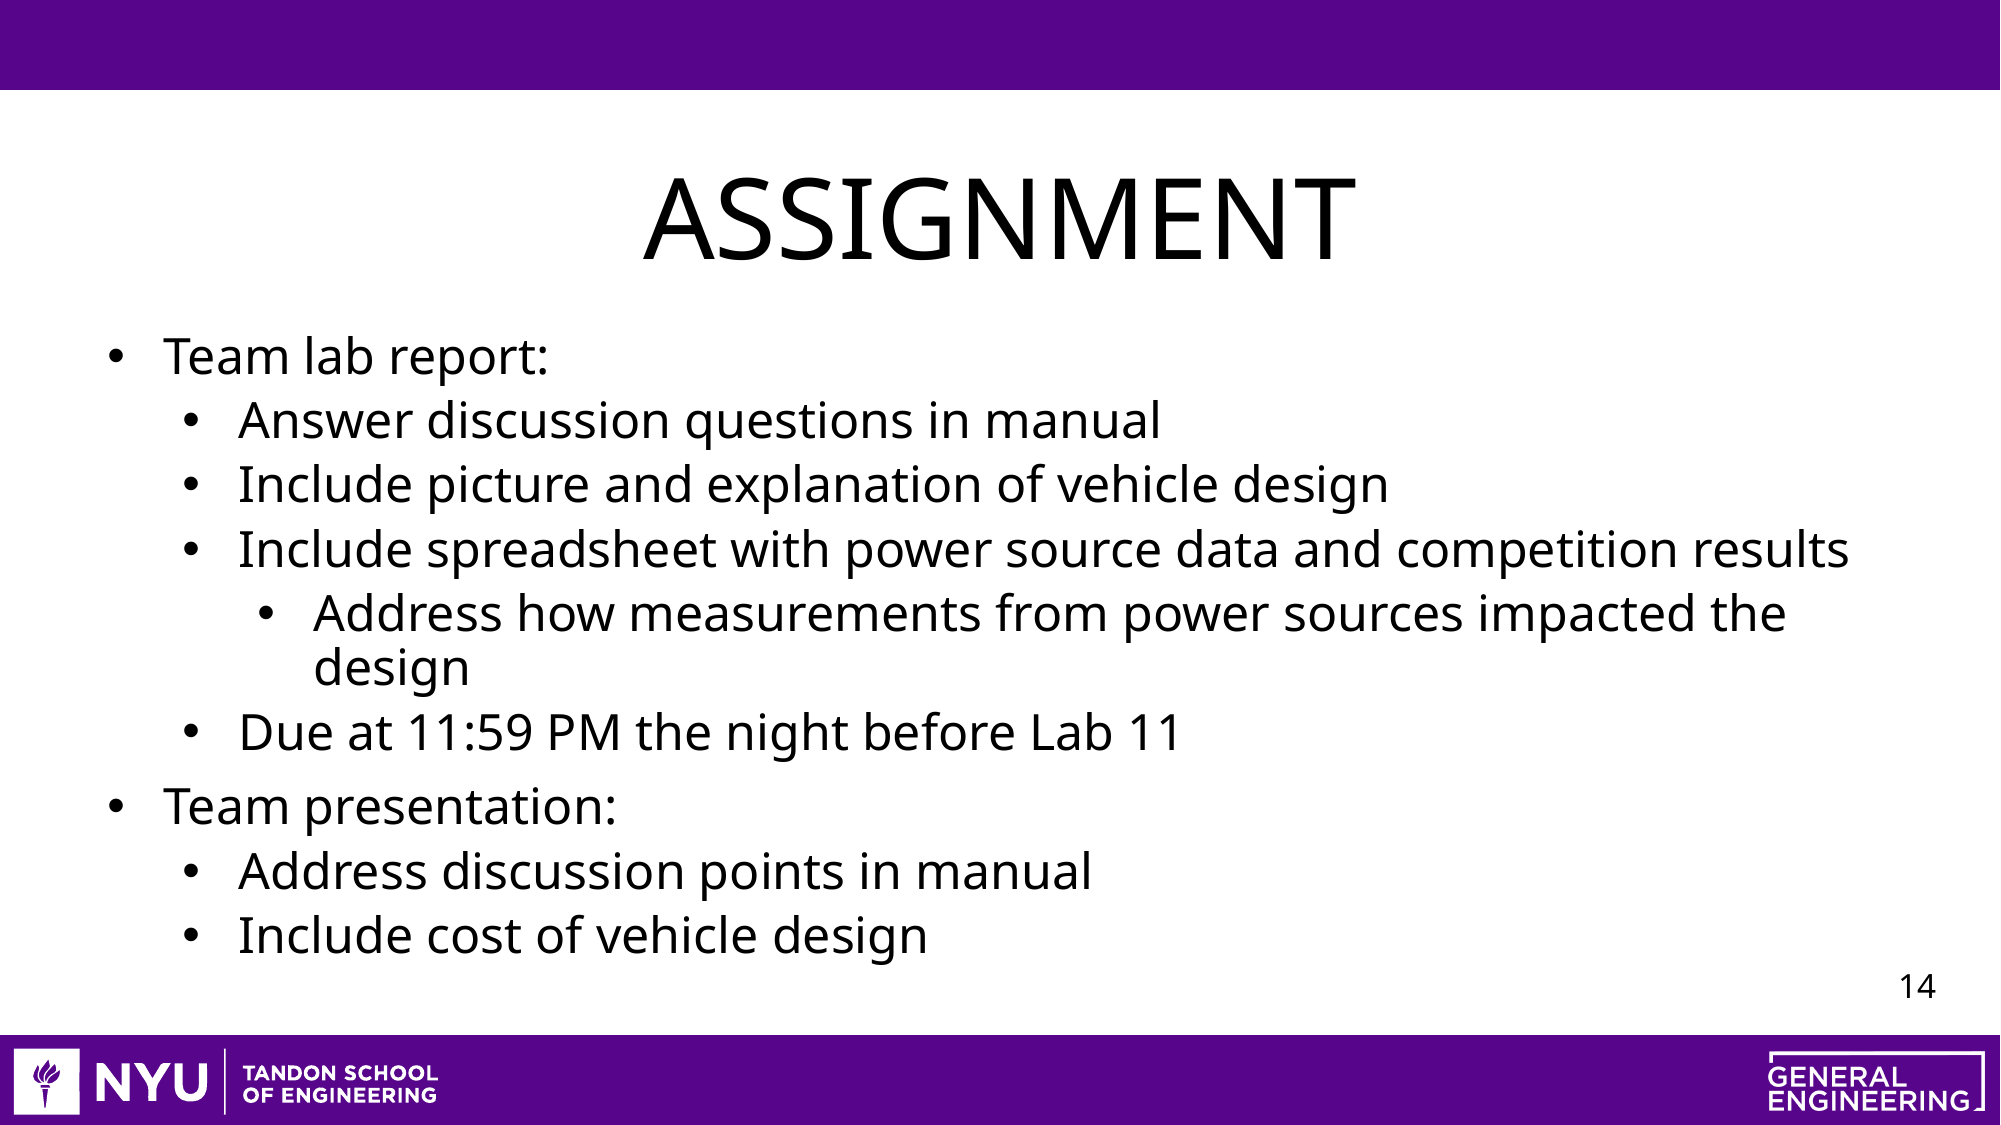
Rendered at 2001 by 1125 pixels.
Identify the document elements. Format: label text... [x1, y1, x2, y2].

picture [1768, 1051, 1985, 1111]
text_box [0, 0, 2000, 91]
picture [13, 1048, 438, 1115]
text_box 14 [1802, 958, 1951, 1013]
title ASSIGNMENT [92, 132, 1908, 290]
text_box [0, 1034, 2000, 1125]
text_box Team lab report: Answer discussion questions in manual Include picture and explanation of vehicle design Include spreadsheet with power source data and competition results Address how measurements from power sources impacted the design Due at 11:59 PM the night before Lab 11 Team presentation: Address discussion points in manual Include cost of vehicle design [92, 290, 1908, 1005]
